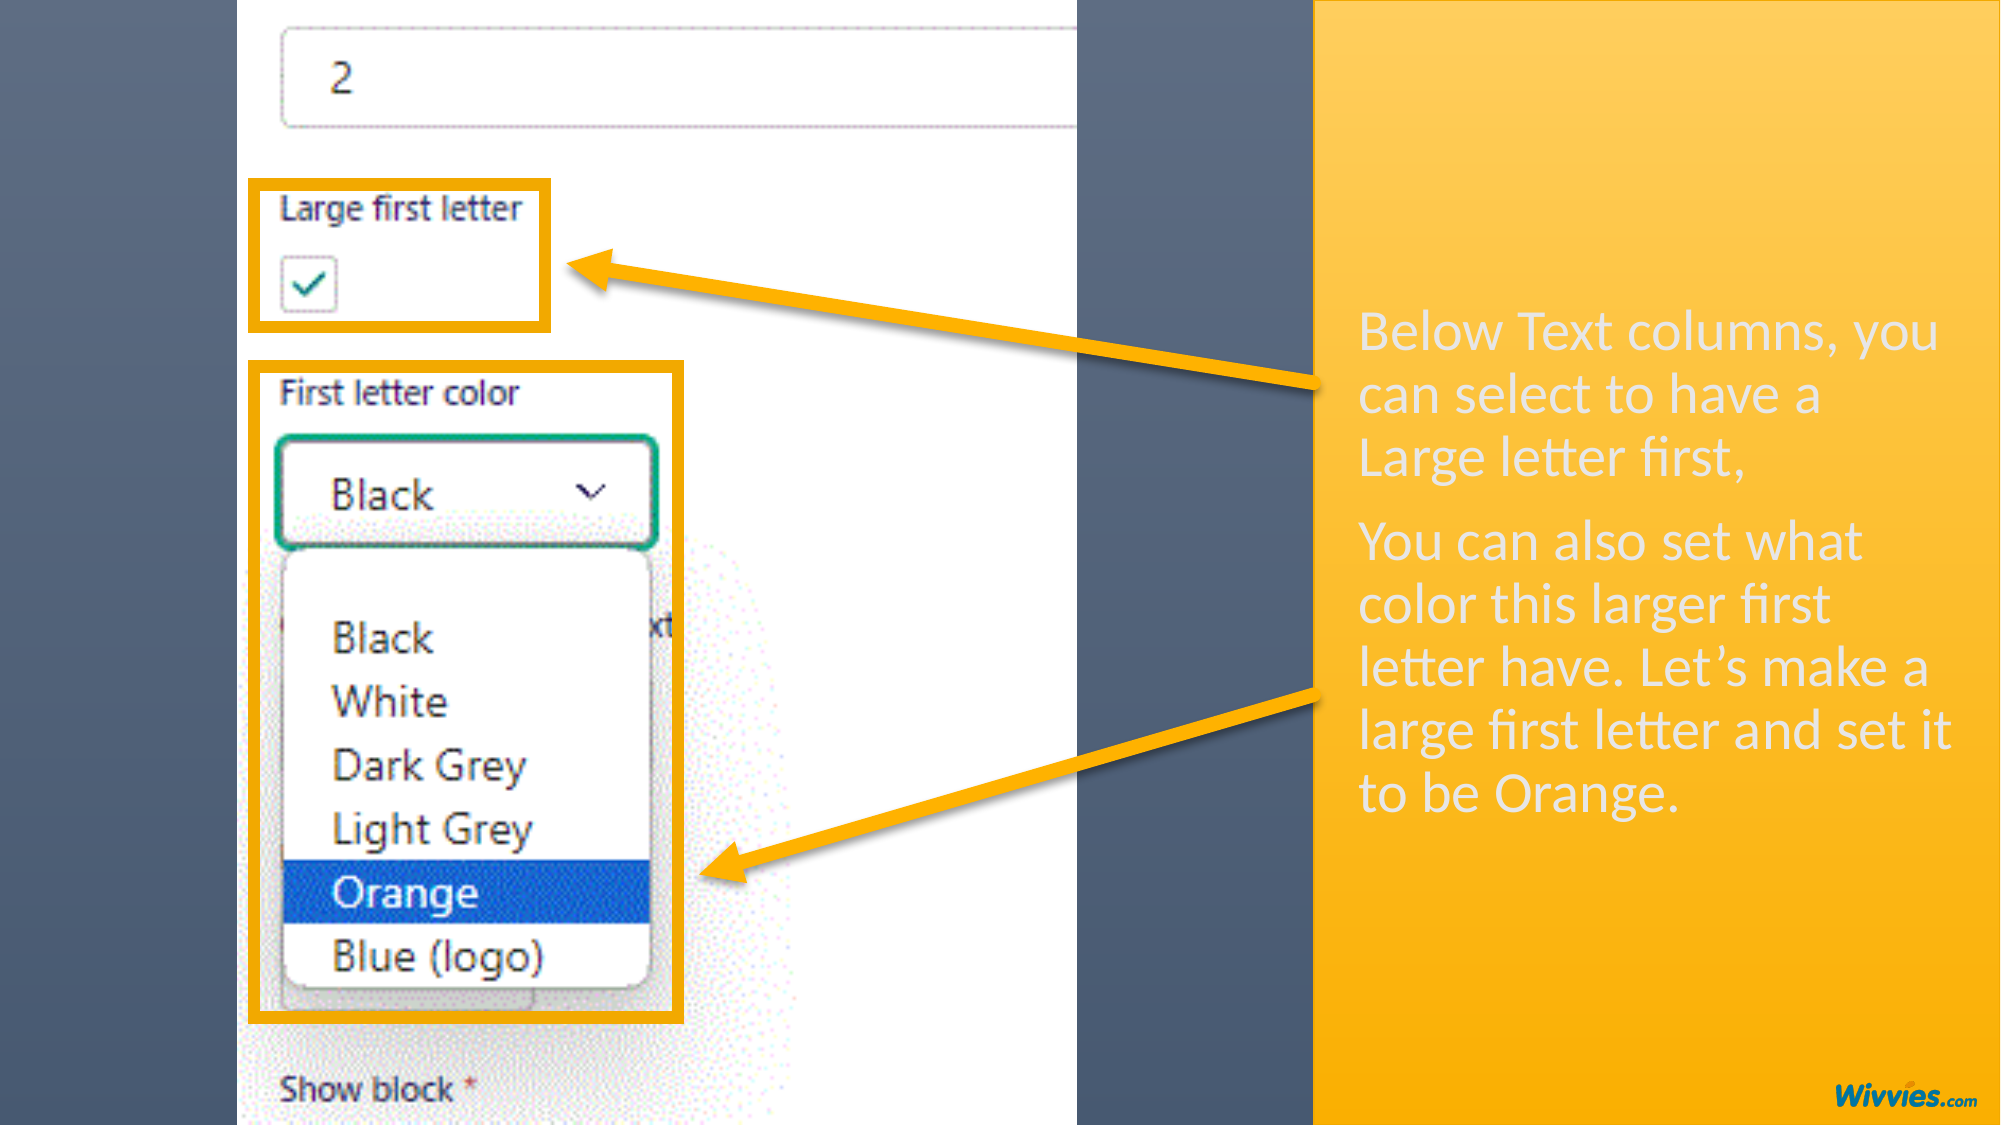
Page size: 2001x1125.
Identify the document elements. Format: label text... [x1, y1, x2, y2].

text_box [699, 694, 1314, 875]
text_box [566, 263, 1314, 383]
list Below Text columns, you can select to have a Large letter first, You can also set what color this larger first letter have. Let’s make a large first letter and set it to be Orange. [1314, 0, 2000, 1125]
picture [0, 0, 1314, 1125]
